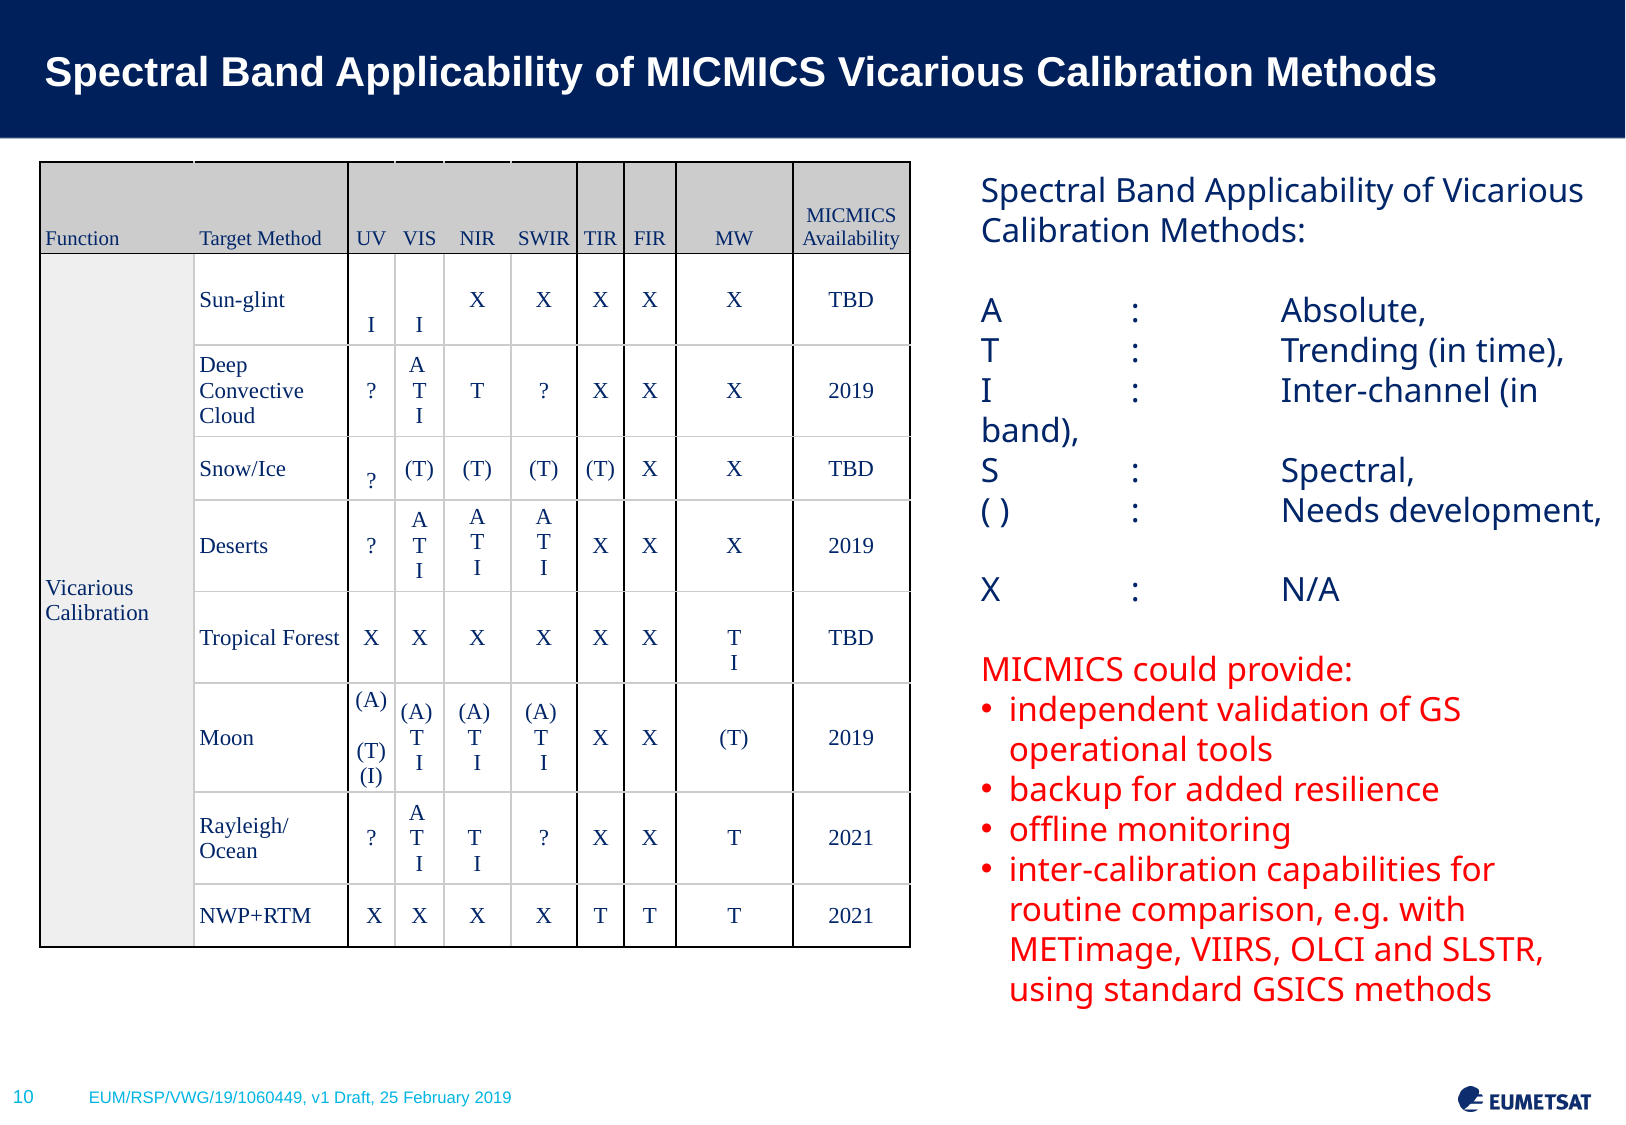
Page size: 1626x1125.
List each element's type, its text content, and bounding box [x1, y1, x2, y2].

table_header FIR [625, 163, 675, 253]
picture [0, 0, 1626, 1125]
table_cell A T I [396, 793, 443, 883]
table_cell T [677, 793, 792, 883]
table_cell Deserts [195, 501, 347, 591]
table_cell A T I [512, 501, 576, 591]
table_cell X [625, 437, 675, 499]
table_cell X [578, 346, 623, 436]
table_cell TBD [794, 437, 909, 499]
table_cell X [677, 437, 792, 499]
table_cell ? [349, 437, 394, 499]
table_cell X [578, 501, 623, 591]
table_cell I [396, 254, 443, 344]
table_cell I [349, 254, 394, 344]
text_box Spectral Band Applicability of Vicarious Calibration Methods: A : Absolute, T : Trending (in time), I : Inter-channel (in band), S : Spectral, ( ) : Needs development, X : N/A MICMICS could provide: independent validation of GS operational tools backup for added resilience offline monitoring inter-calibration capabilities for routine comparison, e.g. with METimage, VIIRS, OLCI and SLSTR, using standard GSICS methods [966, 161, 1625, 1070]
table_header MW [677, 163, 792, 253]
table_cell ? [512, 793, 576, 883]
table_cell (T) [512, 437, 576, 499]
table_cell TBD [794, 254, 909, 344]
table_cell X [625, 684, 675, 791]
table_cell (T) [578, 437, 623, 499]
table_header MICMICS Availability [794, 163, 909, 253]
table_cell X [578, 254, 623, 344]
table_header Function [41, 163, 193, 253]
table_cell X [349, 592, 394, 682]
table_cell X [512, 592, 576, 682]
table_cell ? [512, 346, 576, 436]
table_cell (T) [396, 437, 443, 499]
table_cell X [349, 885, 394, 946]
table_cell X [625, 793, 675, 883]
table_cell X [625, 254, 675, 344]
table_cell 2019 [794, 346, 909, 436]
table_cell X [625, 592, 675, 682]
table_cell Sun-glint [195, 254, 347, 344]
table_cell A T I [396, 346, 443, 436]
table_cell T I [445, 793, 510, 883]
table_cell (T) [677, 684, 792, 791]
table_cell T [578, 885, 623, 946]
table_cell ? [349, 501, 394, 591]
table_cell (A) (T) (I) [349, 684, 394, 791]
table_cell (A) T I [445, 684, 510, 791]
table_cell Moon [195, 684, 347, 791]
table_cell X [677, 346, 792, 436]
table_cell ? [349, 346, 394, 436]
table_header TIR [578, 163, 623, 253]
table_cell T [625, 885, 675, 946]
table_cell Tropical Forest [195, 592, 347, 682]
table_cell X [445, 885, 510, 946]
table_cell X [625, 346, 675, 436]
table_cell (A) T I [512, 684, 576, 791]
table_cell Rayleigh/ Ocean [195, 793, 347, 883]
table_cell X [445, 254, 510, 344]
table_header VIS [396, 163, 443, 253]
table_cell X [578, 592, 623, 682]
table_cell X [578, 684, 623, 791]
table_cell X [625, 501, 675, 591]
table_cell 2019 [794, 501, 909, 591]
table_cell TBD [794, 592, 909, 682]
table_cell X [677, 501, 792, 591]
table_header NIR [445, 163, 510, 253]
table_cell T [677, 885, 792, 946]
table_cell T [445, 346, 510, 436]
table_cell Vicarious Calibration [41, 254, 193, 946]
table_cell NWP+RTM [195, 885, 347, 946]
table_cell X [445, 592, 510, 682]
table_cell 2021 [794, 885, 909, 946]
table_cell X [512, 885, 576, 946]
table_cell X [396, 592, 443, 682]
table_cell 2019 [794, 684, 909, 791]
table_cell X [396, 885, 443, 946]
table_cell 2021 [794, 793, 909, 883]
table_cell ? [349, 793, 394, 883]
table_header UV [349, 163, 394, 253]
table_cell X [677, 254, 792, 344]
table_cell X [578, 793, 623, 883]
table_cell (T) [445, 437, 510, 499]
table_cell A T I [396, 501, 443, 591]
title Spectral Band Applicability of MICMICS Vicarious Calibration Methods [0, 0, 1514, 141]
table_header Target Method [195, 163, 347, 253]
table_cell Snow/Ice [195, 437, 347, 499]
table_cell (A) T I [396, 684, 443, 791]
table_cell Deep Convective Cloud [195, 346, 347, 436]
table_cell T I [677, 592, 792, 682]
table_header SWIR [512, 163, 576, 253]
table_cell X [512, 254, 576, 344]
table_cell A T I [445, 501, 510, 591]
